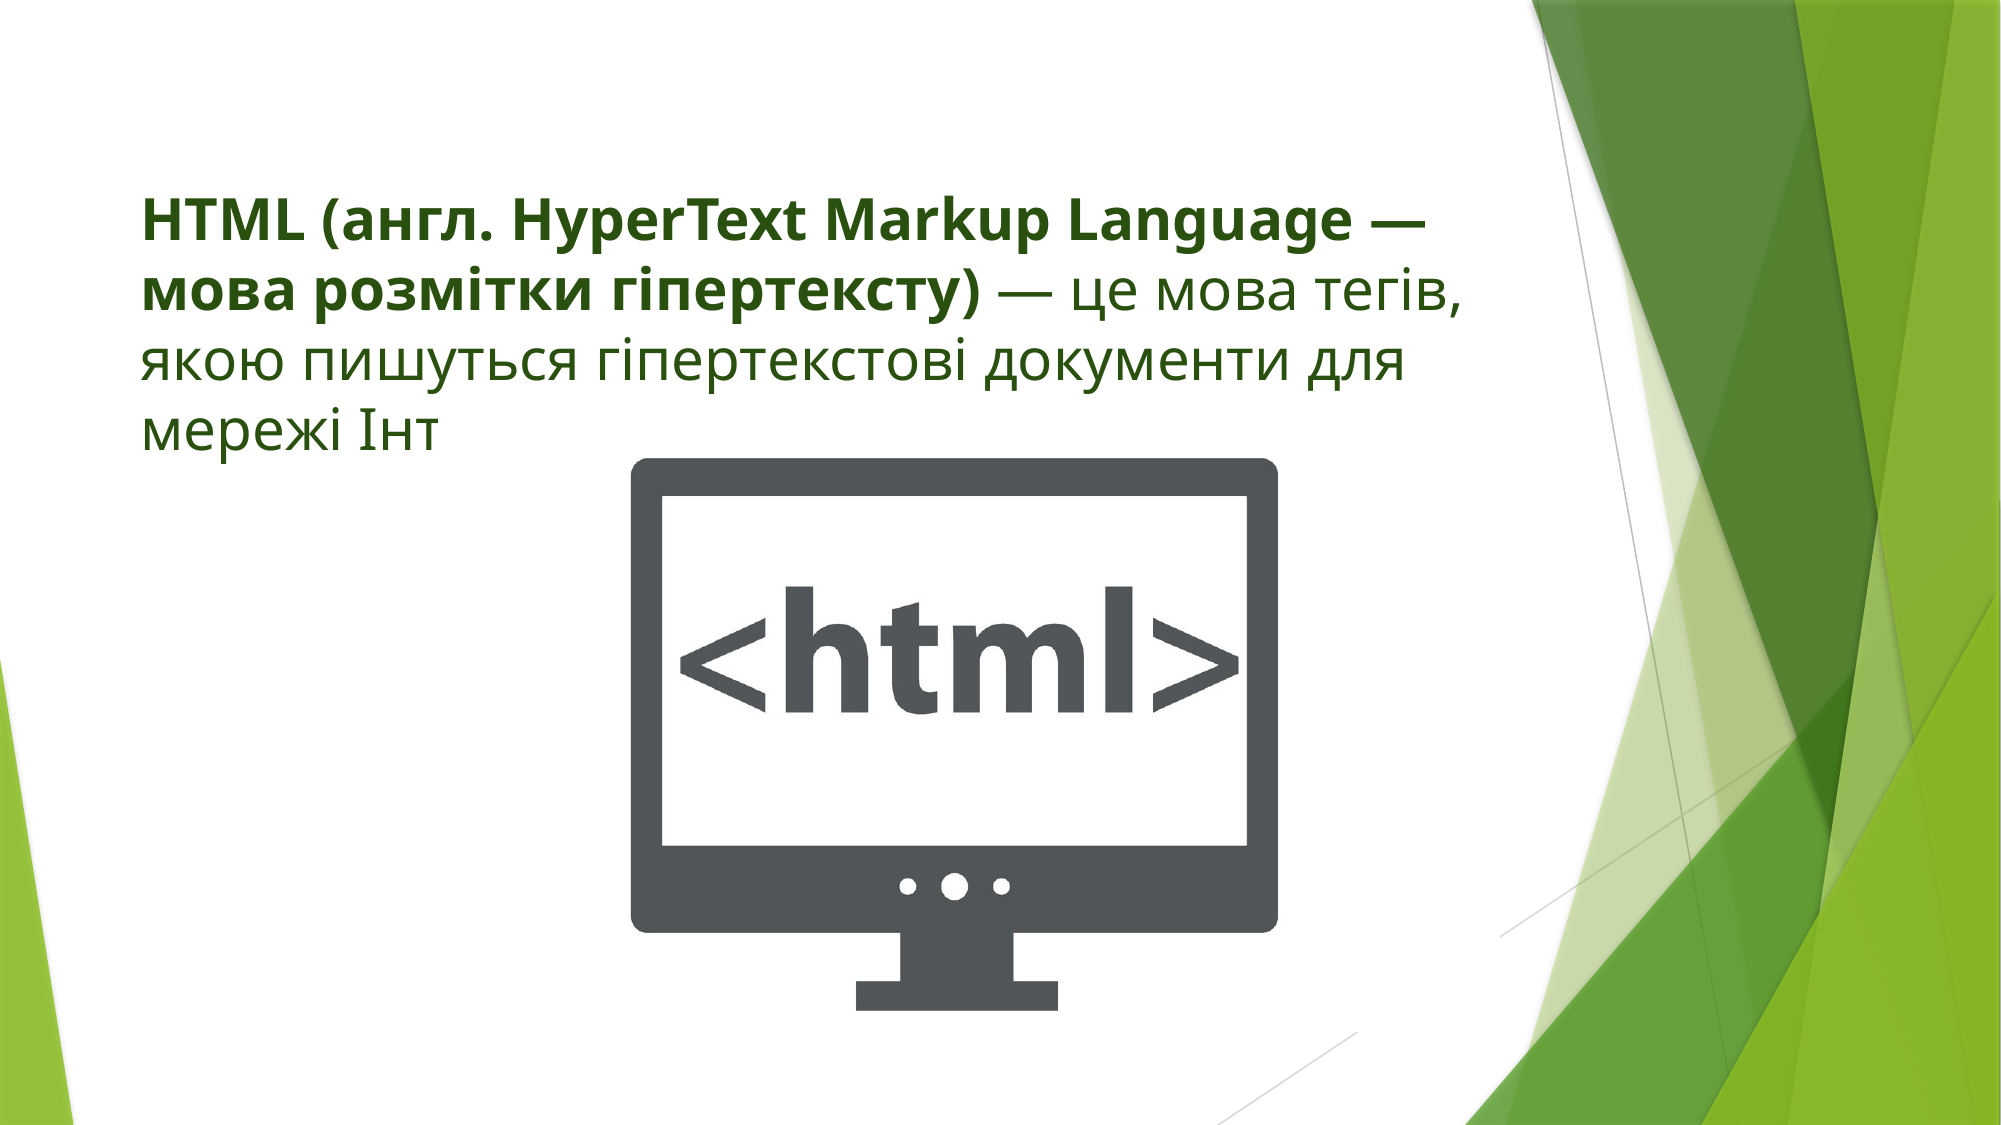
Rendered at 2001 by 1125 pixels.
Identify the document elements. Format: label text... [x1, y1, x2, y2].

picture [437, 414, 1501, 1032]
text_box HTML (англ. HyperText Markup Language — мова розмітки гіпертексту) — це мова тегів, якою пишуться гіпертекстові документи для мережі Інтернет. [125, 174, 1500, 540]
